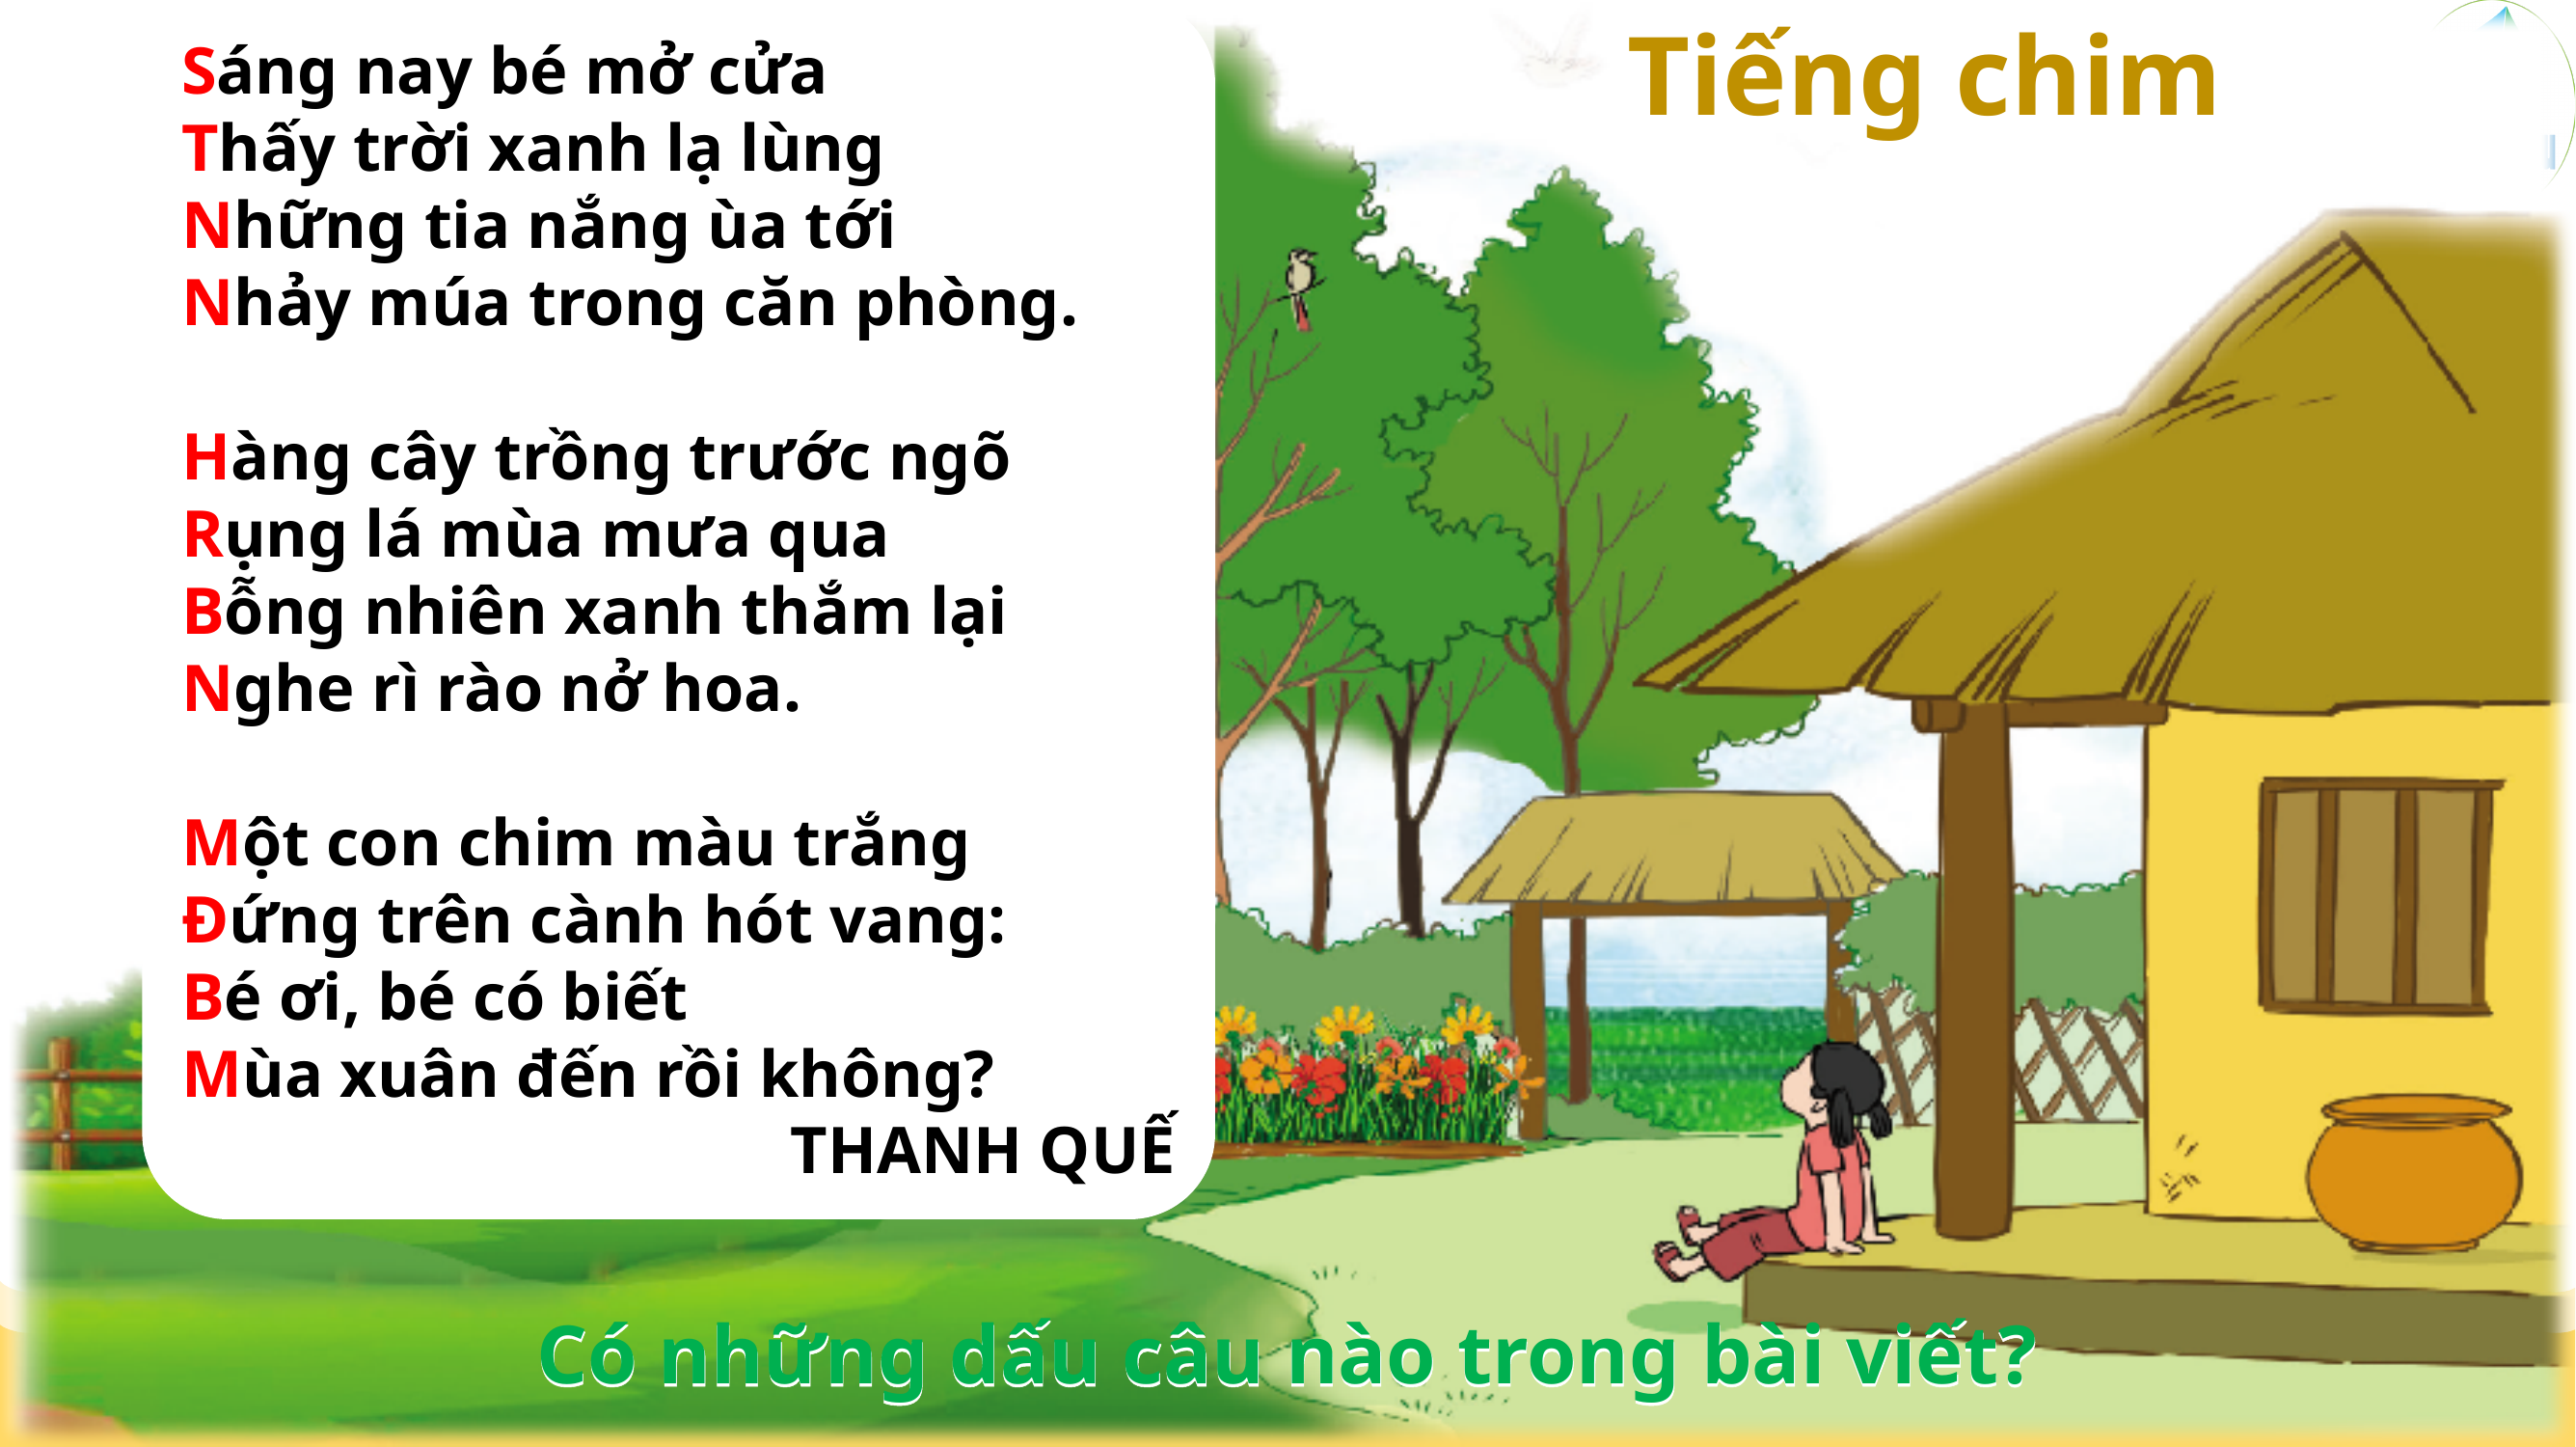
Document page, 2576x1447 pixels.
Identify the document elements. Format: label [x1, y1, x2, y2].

text_box [53, 1296, 2522, 1411]
picture [0, 0, 2575, 1447]
